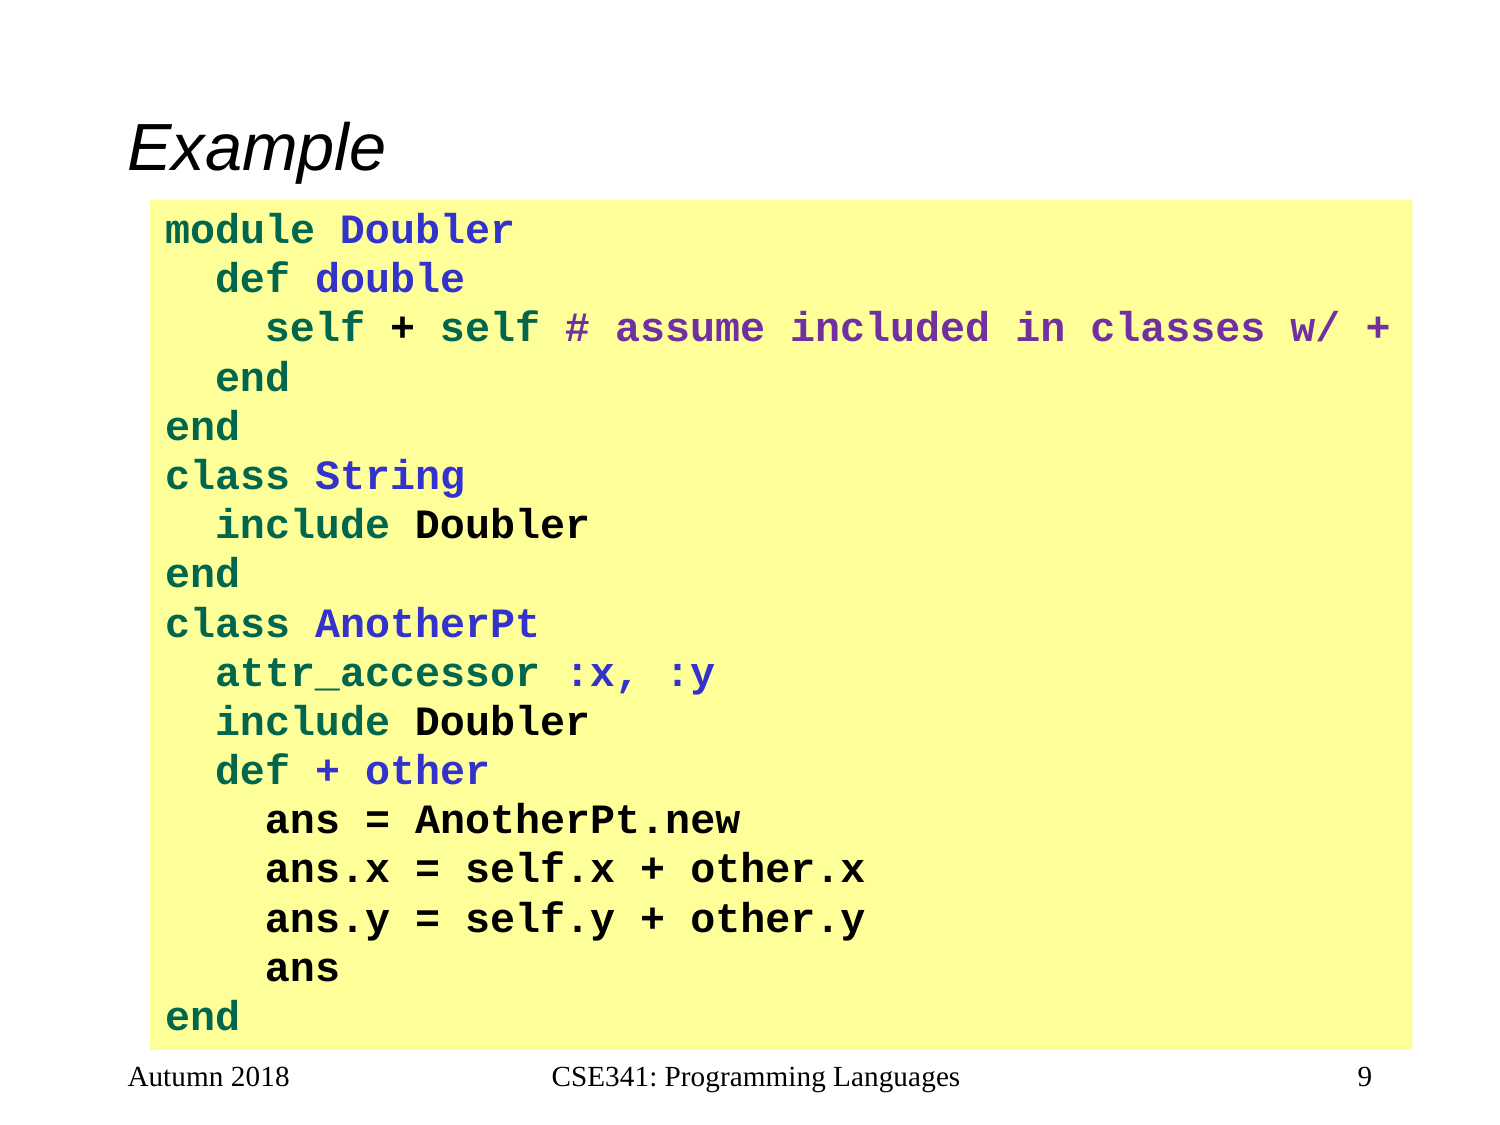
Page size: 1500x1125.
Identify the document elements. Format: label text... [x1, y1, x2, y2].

slide_number 9 [1074, 1050, 1388, 1125]
slide_number Autumn 2018 [112, 1049, 426, 1125]
title Example [112, 49, 1388, 238]
footer CSE341: Programming Languages [474, 1050, 1038, 1125]
text_box module Doubler def double self + self # assume included in classes w/ + end end class String include Doubler end class AnotherPt attr_accessor :x, :y include Doubler def + other ans = AnotherPt.new ans.x = self.x + other.x ans.y = self.y + other.y ans end [149, 200, 1413, 1050]
